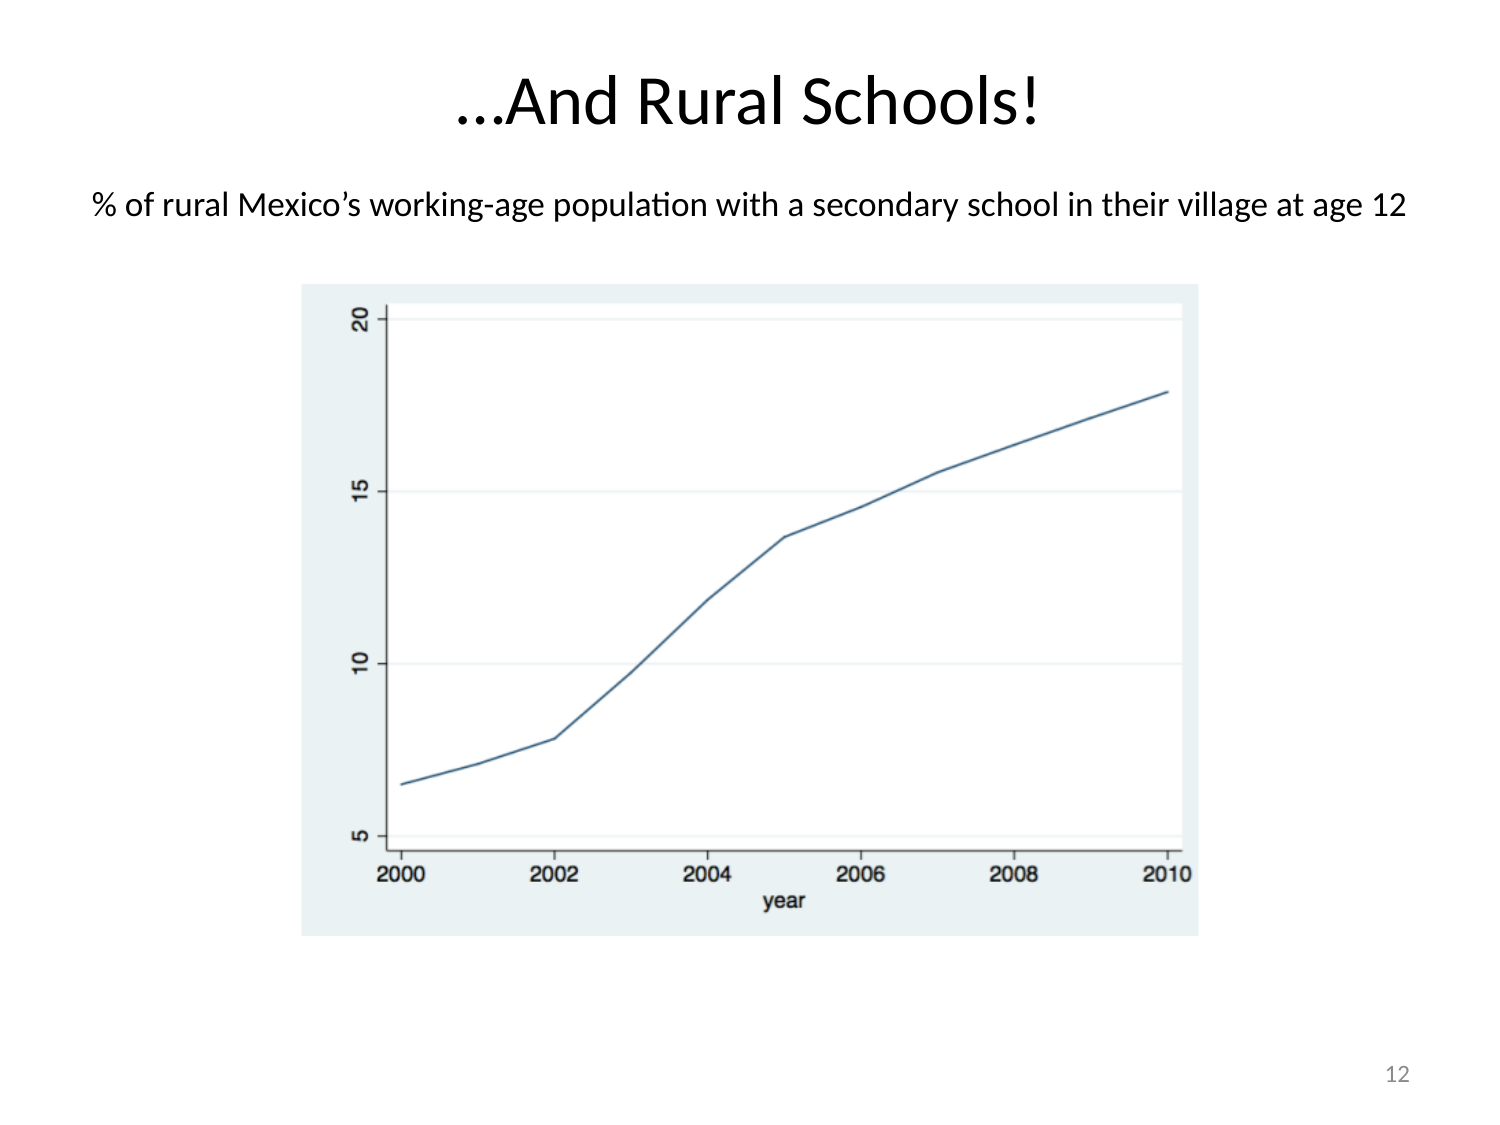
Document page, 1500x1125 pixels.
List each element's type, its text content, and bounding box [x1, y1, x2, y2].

slide_number 12 [1074, 1042, 1425, 1103]
title …And Rural Schools! % of rural Mexico’s working-age population with a secondary school in their village at age 12 [75, 45, 1425, 233]
picture [301, 283, 1199, 936]
